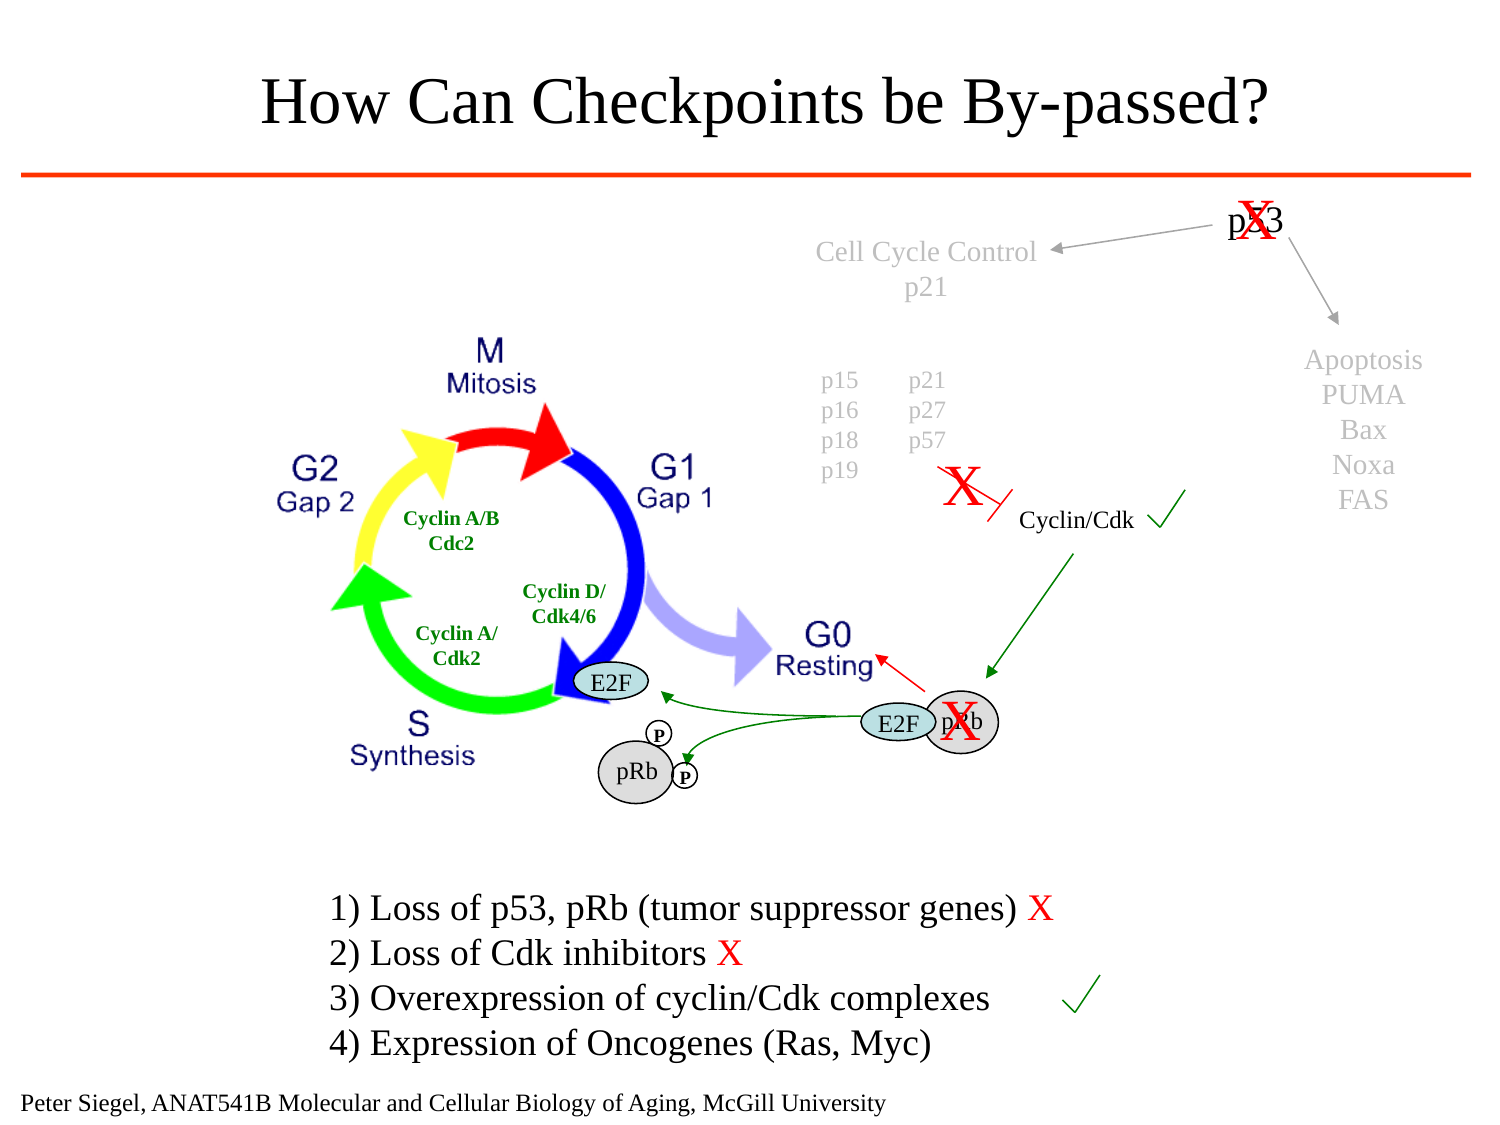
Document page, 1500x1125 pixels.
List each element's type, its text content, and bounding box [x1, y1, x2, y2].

picture [276, 328, 874, 779]
text_box 1) Loss of p53, pRb (tumor suppressor genes) X 2) Loss of Cdk inhibitors X 3) Overexpression of cyclin/Cdk complexes 4) Expression of Oncogenes (Ras, Myc) [314, 875, 1182, 1070]
text_box Cell Cycle Control p21 [800, 224, 1053, 310]
text_box Peter Siegel, ANAT541B Molecular and Cellular Biology of Aging, McGill University [5, 1079, 903, 1125]
text_box [1293, 244, 1339, 325]
text_box p53 [1212, 187, 1220, 248]
text_box Apoptosis PUMA Bax Noxa FAS [1289, 332, 1439, 558]
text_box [638, 715, 681, 754]
text_box X [925, 675, 997, 760]
text_box [877, 654, 925, 692]
text_box pRb [601, 787, 659, 792]
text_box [1062, 974, 1101, 1013]
text_box X [927, 439, 1000, 525]
text_box p21 p27 p57 [893, 355, 961, 461]
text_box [664, 758, 707, 797]
text_box E2F [877, 699, 925, 745]
text_box [986, 553, 1074, 675]
text_box p53 [1293, 187, 1299, 248]
text_box [1050, 224, 1213, 255]
text_box How Can Checkpoints be By-passed? [245, 49, 1287, 145]
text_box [1147, 489, 1186, 528]
text_box Cyclin/Cdk [1004, 496, 1150, 541]
text_box X [1220, 173, 1293, 259]
text_box [606, 792, 659, 804]
